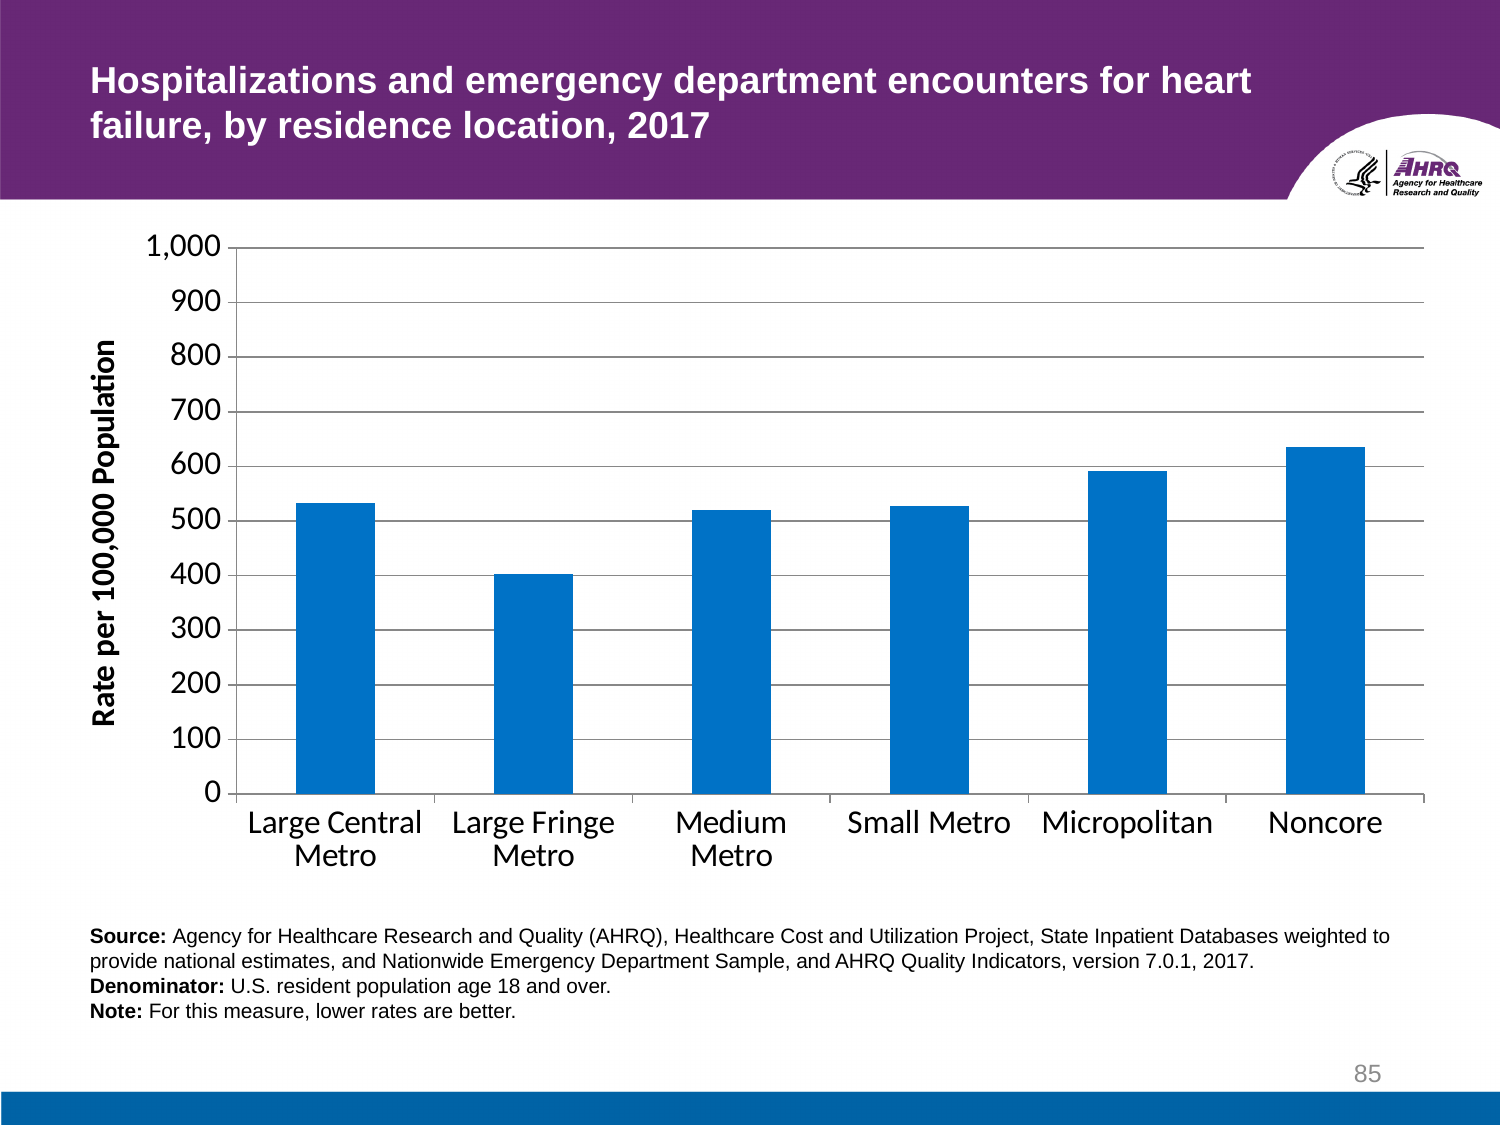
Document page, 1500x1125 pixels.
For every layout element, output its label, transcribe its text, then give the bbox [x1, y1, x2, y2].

text_box Source: Agency for Healthcare Research and Quality (AHRQ), Healthcare Cost and Utilization Project, State Inpatient Databases weighted to provide national estimates, and Nationwide Emergency Department Sample, and AHRQ Quality Indicators, version 7.0.1, 2017. Denominator: U.S. resident population age 18 and over. Note: For this measure, lower rates are better. [74, 914, 1425, 1030]
picture [0, 0, 1500, 1125]
slide_number 85 [1059, 1042, 1397, 1103]
title Hospitalizations and emergency department encounters for heart failure, by residence location, 2017 [75, 50, 1294, 152]
chart [74, 224, 1426, 901]
